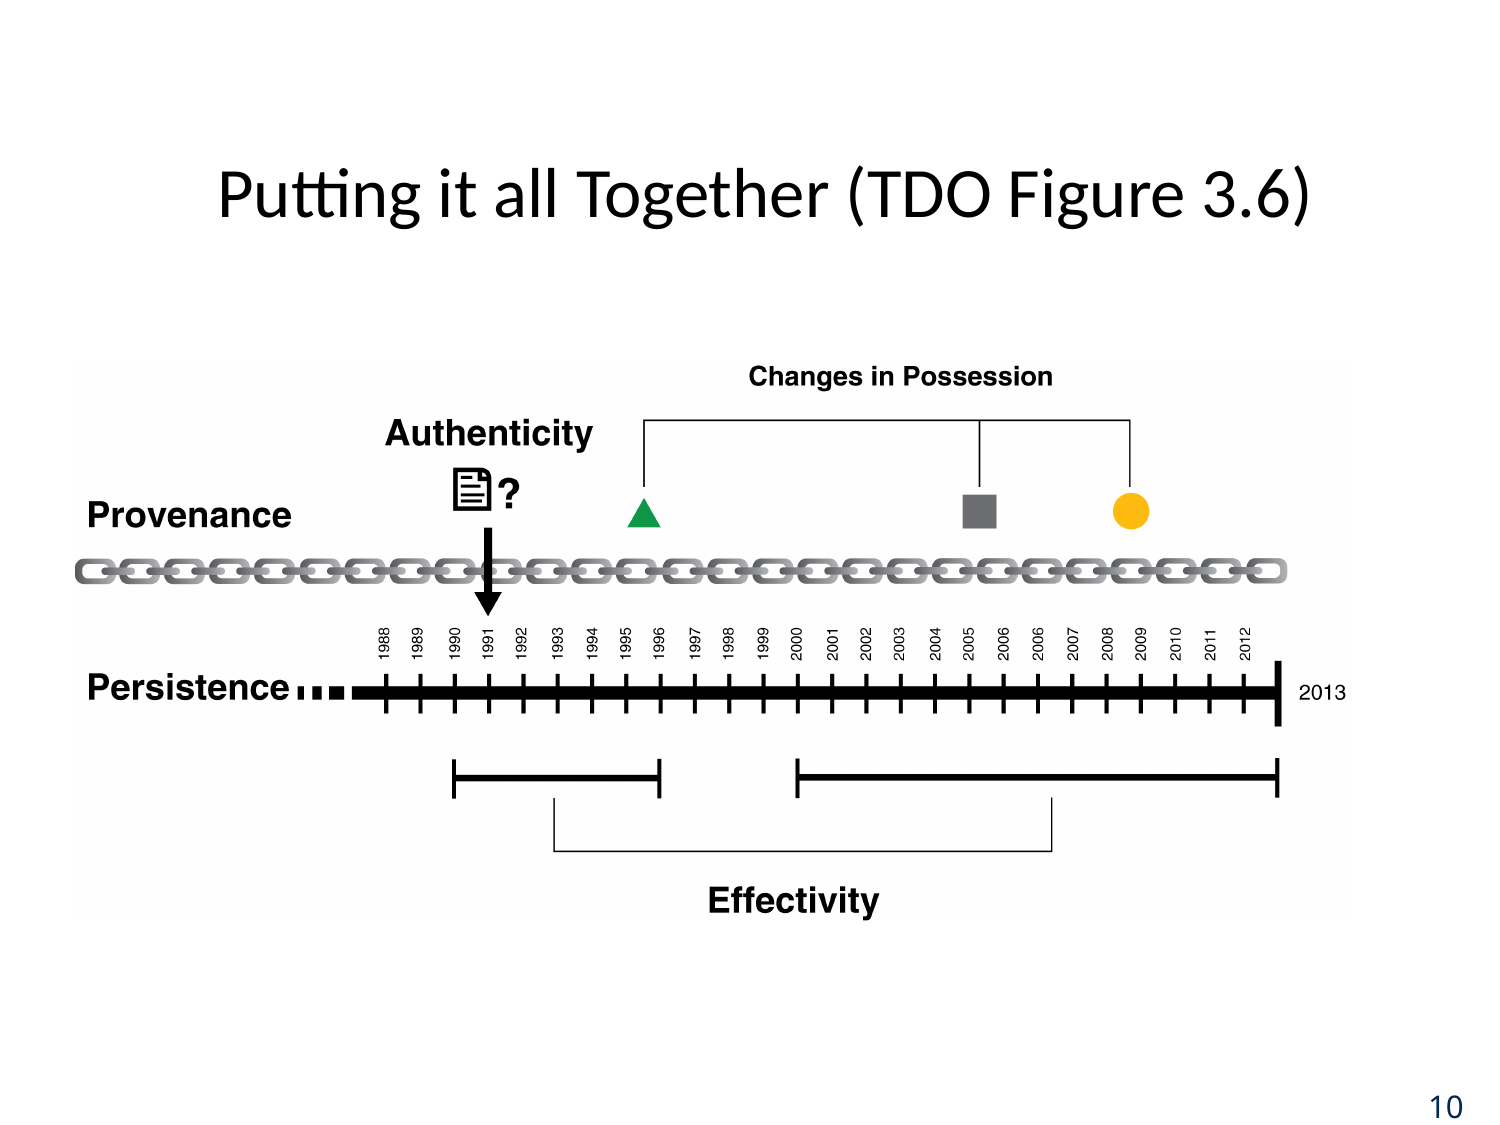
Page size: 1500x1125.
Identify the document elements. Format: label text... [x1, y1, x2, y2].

text_box 10 [1438, 1081, 1454, 1119]
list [74, 362, 1347, 921]
title Putting it all Together (TDO Figure 3.6) [90, 96, 1441, 292]
